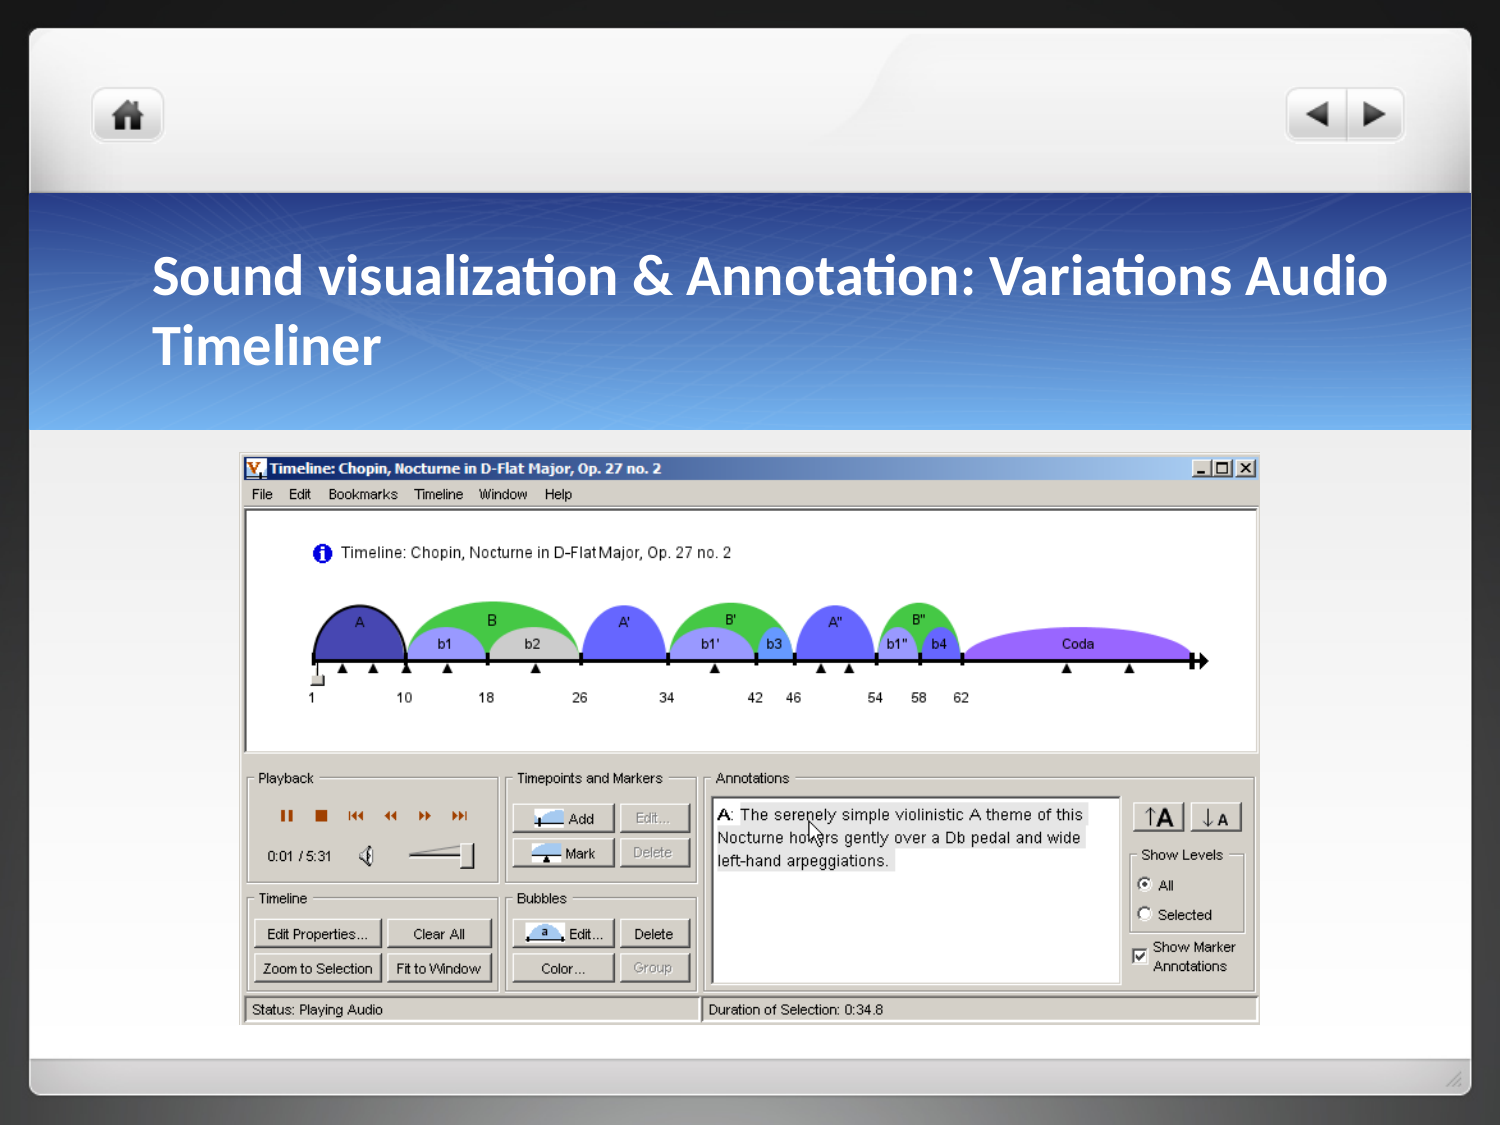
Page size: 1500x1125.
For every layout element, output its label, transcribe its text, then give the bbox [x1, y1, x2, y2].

picture [0, 0, 1500, 1125]
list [67, 451, 1432, 1026]
title Sound visualization & Annotation: Variations Audio Timeliner [137, 212, 1419, 451]
